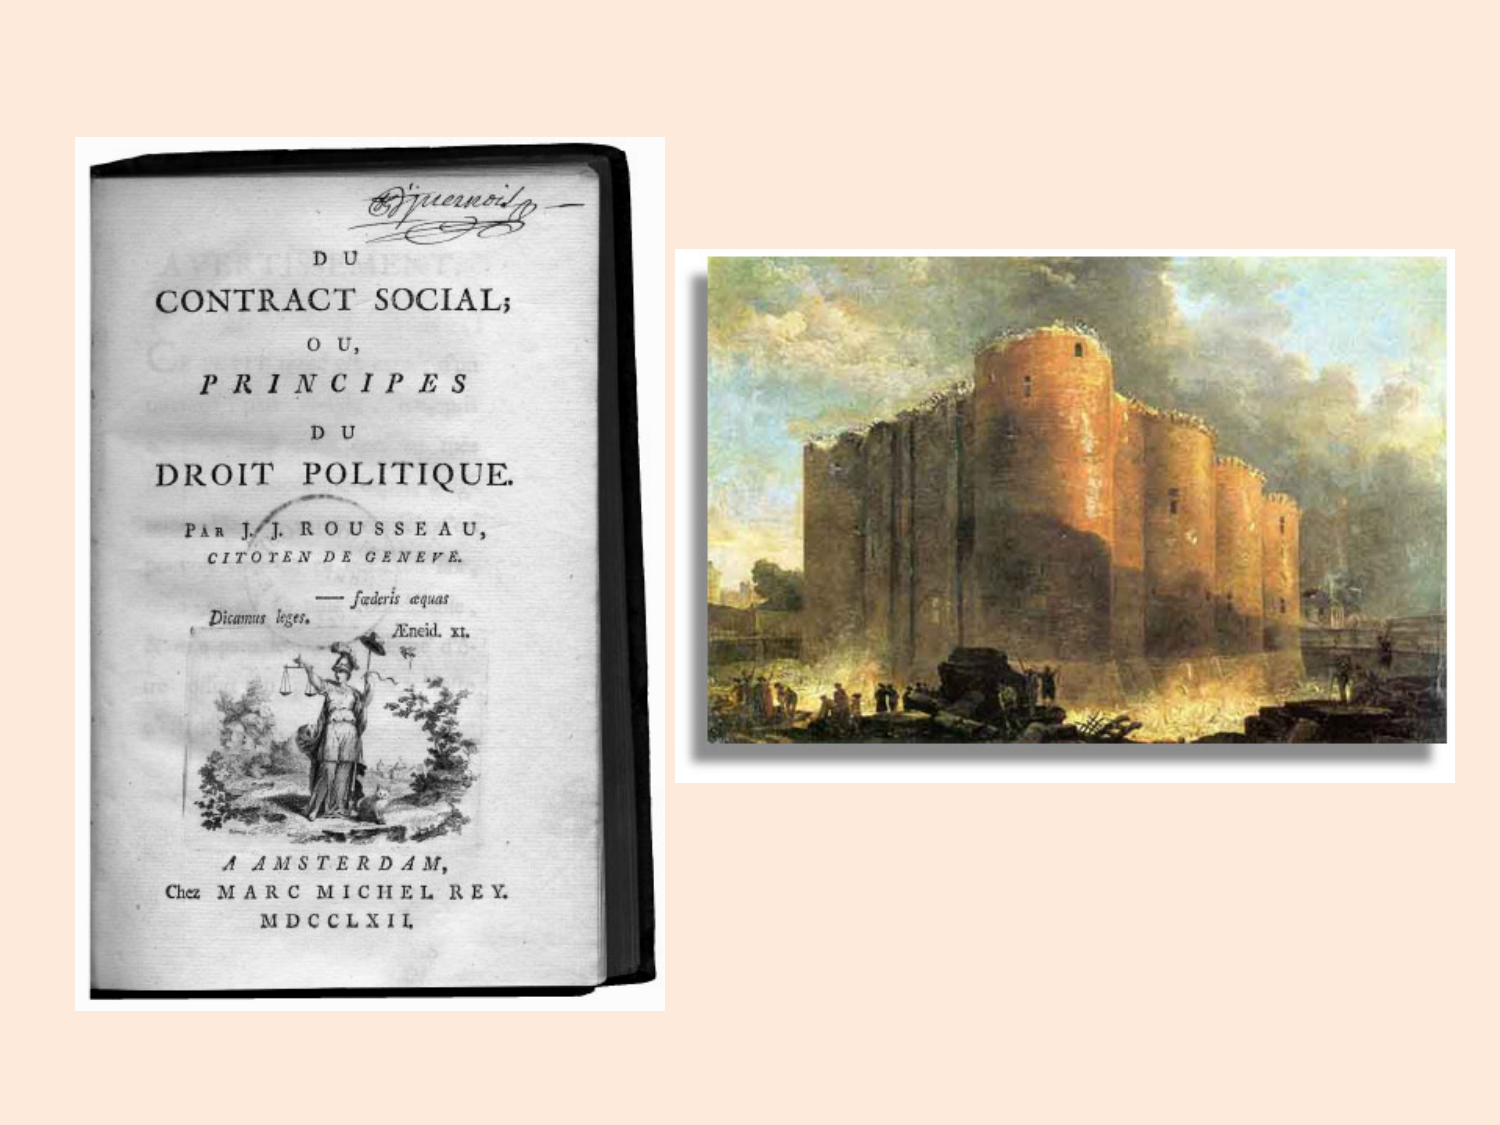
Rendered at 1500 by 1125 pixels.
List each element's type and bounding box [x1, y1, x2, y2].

picture [674, 249, 1455, 783]
picture [74, 137, 665, 1012]
